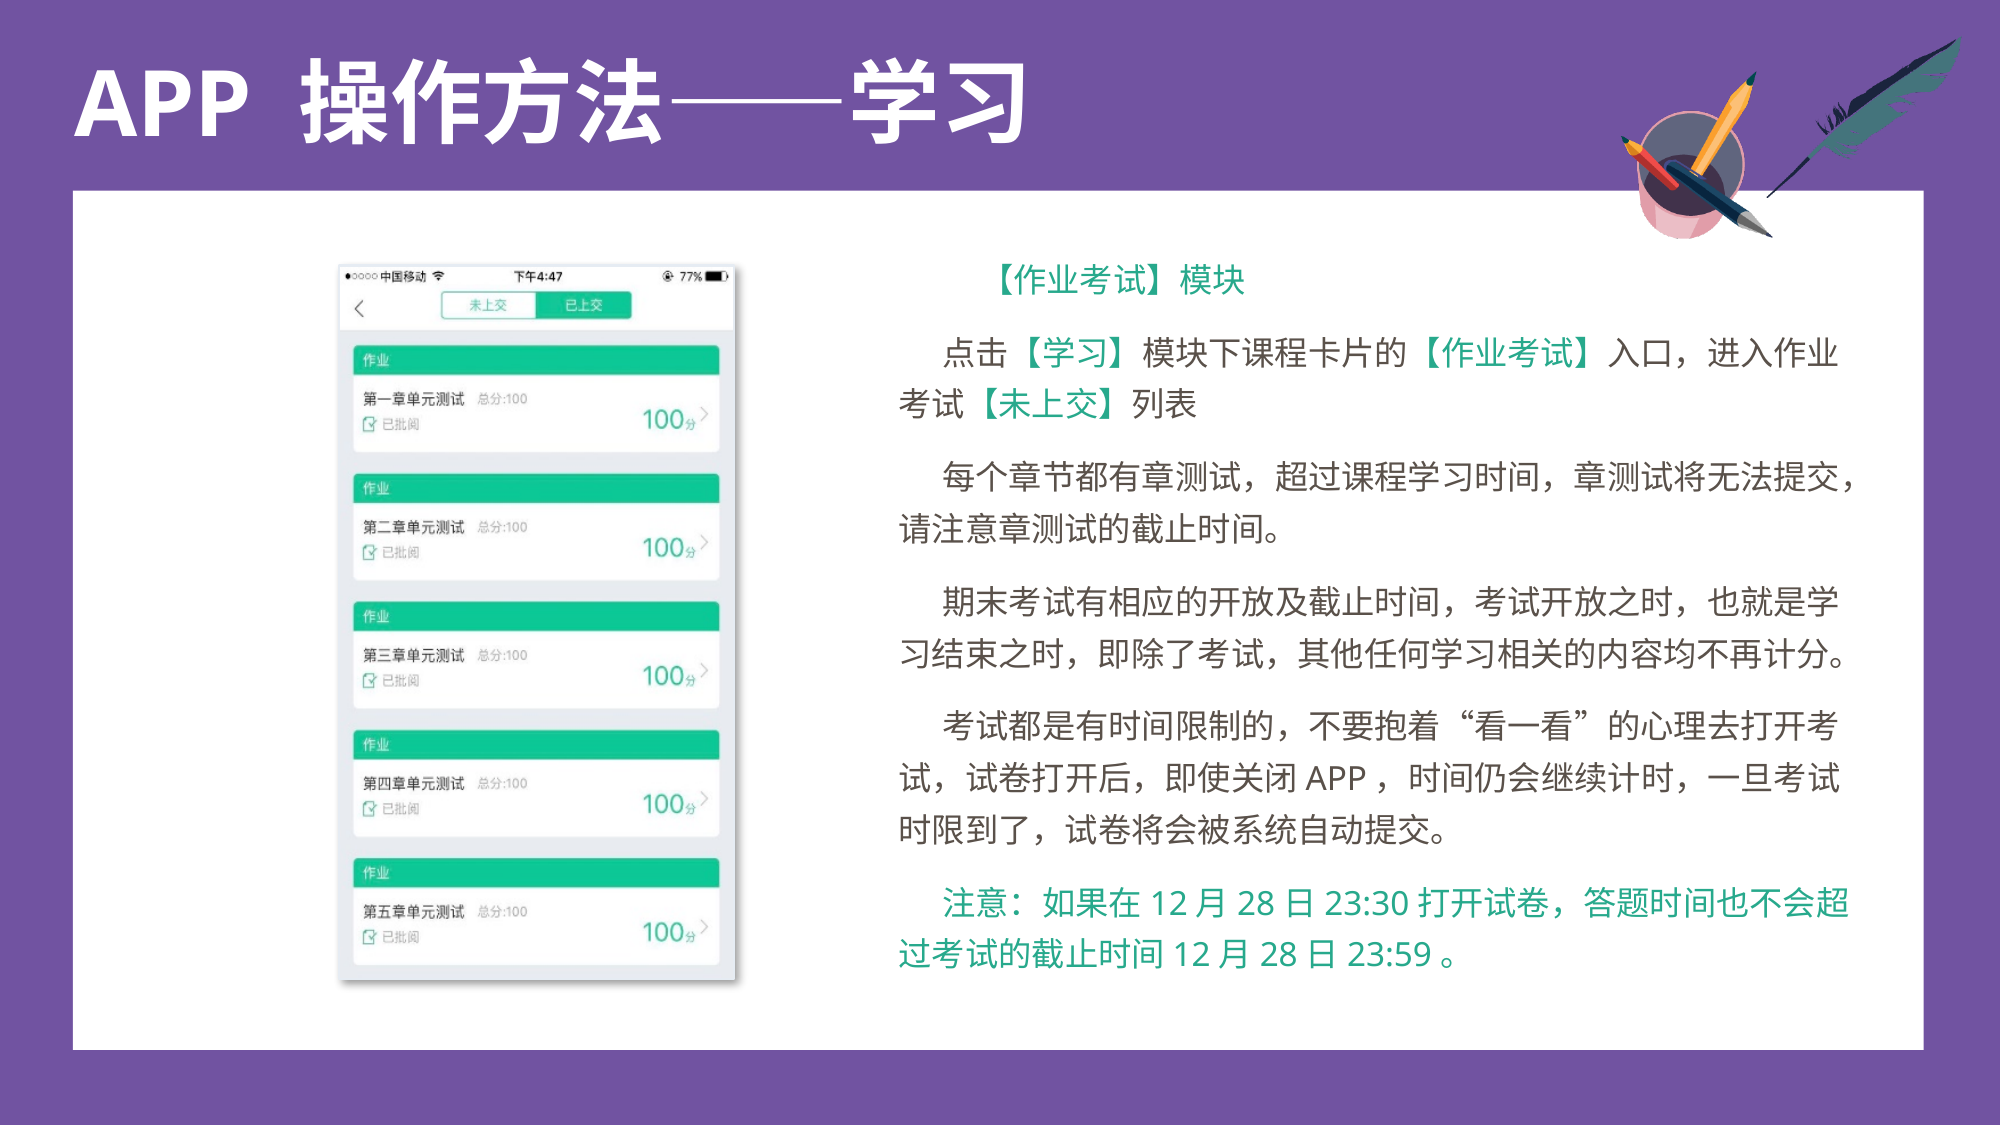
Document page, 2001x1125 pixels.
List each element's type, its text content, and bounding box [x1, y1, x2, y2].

picture [339, 266, 734, 978]
picture [1620, 35, 1962, 239]
text_box 【作业考试】模块 点击【学习】模块下课程卡片的【作业考试】入口，进入作业考试【未上交】列表 每个章节都有章测试，超过课程学习时间，章测试将无法提交，请注意章测试的截止时间。 期末考试有相应的开放及截止时间，考试开放之时，也就是学习结束之时，即除了考试，其他任何学习相关的内容均不再计分。 考试都是有时间限制的，不要抱着“看一看”的心理去打开考试，试卷打开后，即使关闭APP，时间仍会继续计时，一旦考试时限到了，试卷将会被系统自动提交。 注意：如果在12月28日23:30打开试卷，答题时间也不会超过考试的截止时间12月28日23:59。 [883, 251, 1884, 1125]
text_box APP 操作方法——学习 [59, 37, 1080, 163]
text_box [0, 0, 2000, 1125]
text_box [72, 190, 1925, 1051]
